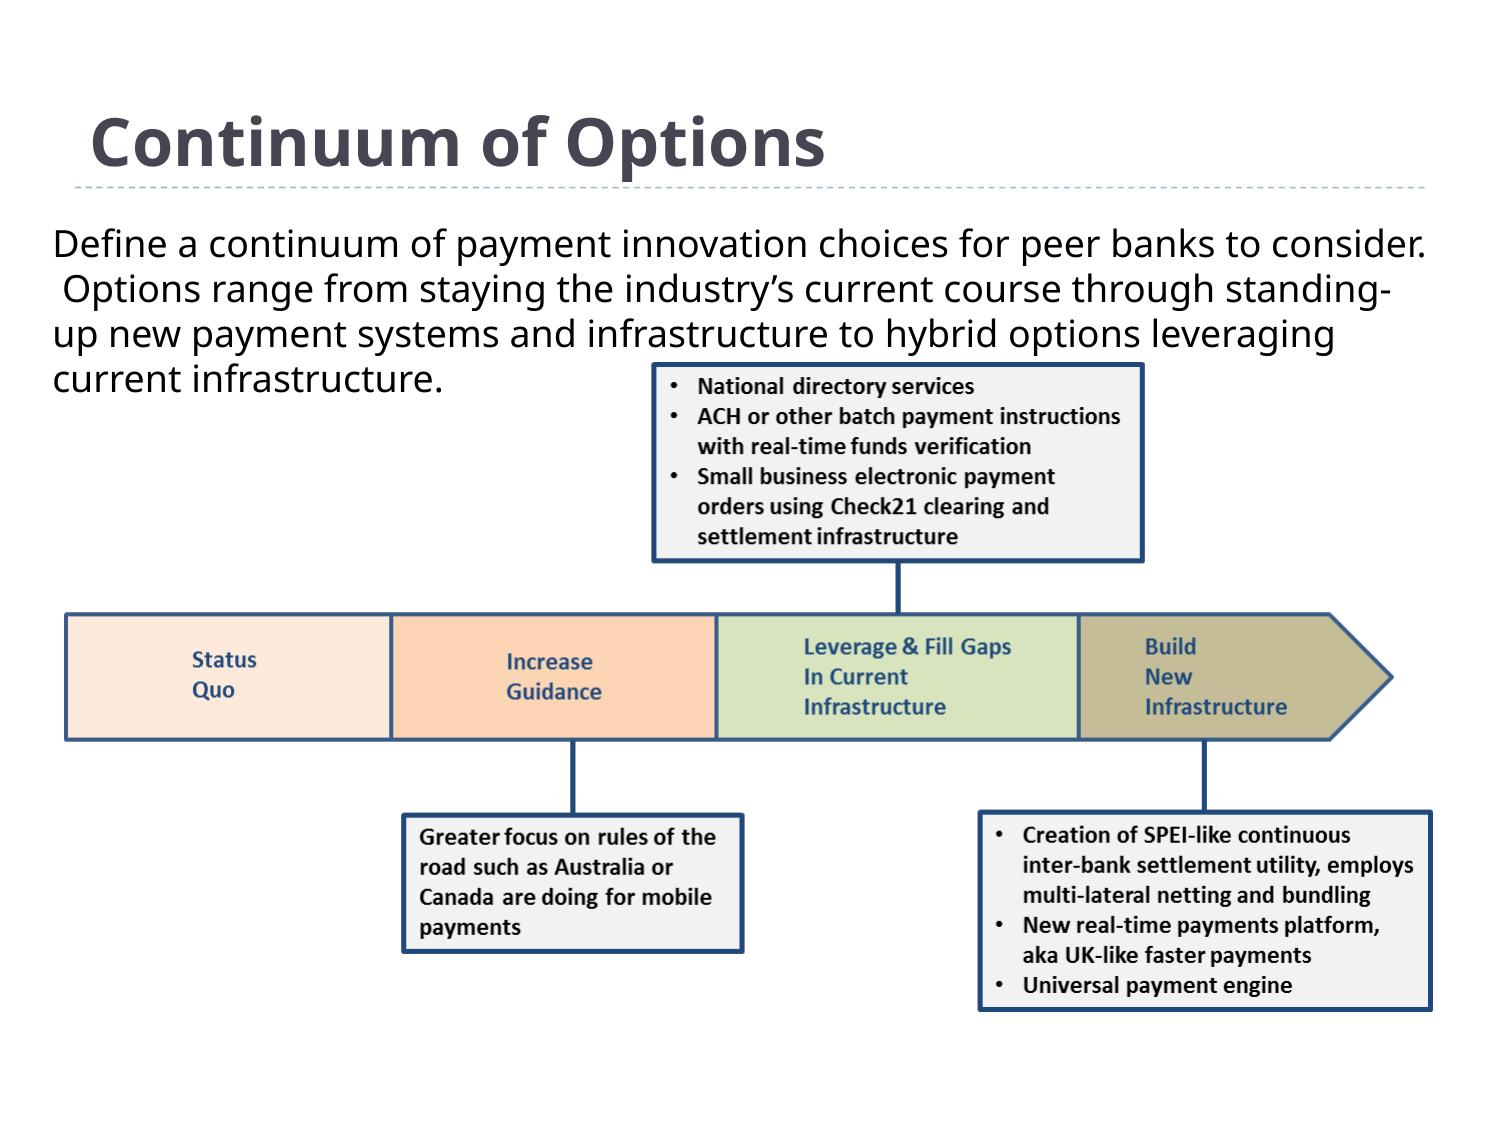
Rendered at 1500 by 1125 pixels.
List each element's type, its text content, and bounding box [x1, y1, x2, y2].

text_box Define a continuum of payment innovation choices for peer banks to consider. Options range from staying the industry’s current course through standing-up new payment systems and infrastructure to hybrid options leveraging current infrastructure. [37, 212, 1450, 408]
picture [64, 362, 1436, 1015]
title Continuum of Options [75, 37, 1500, 188]
